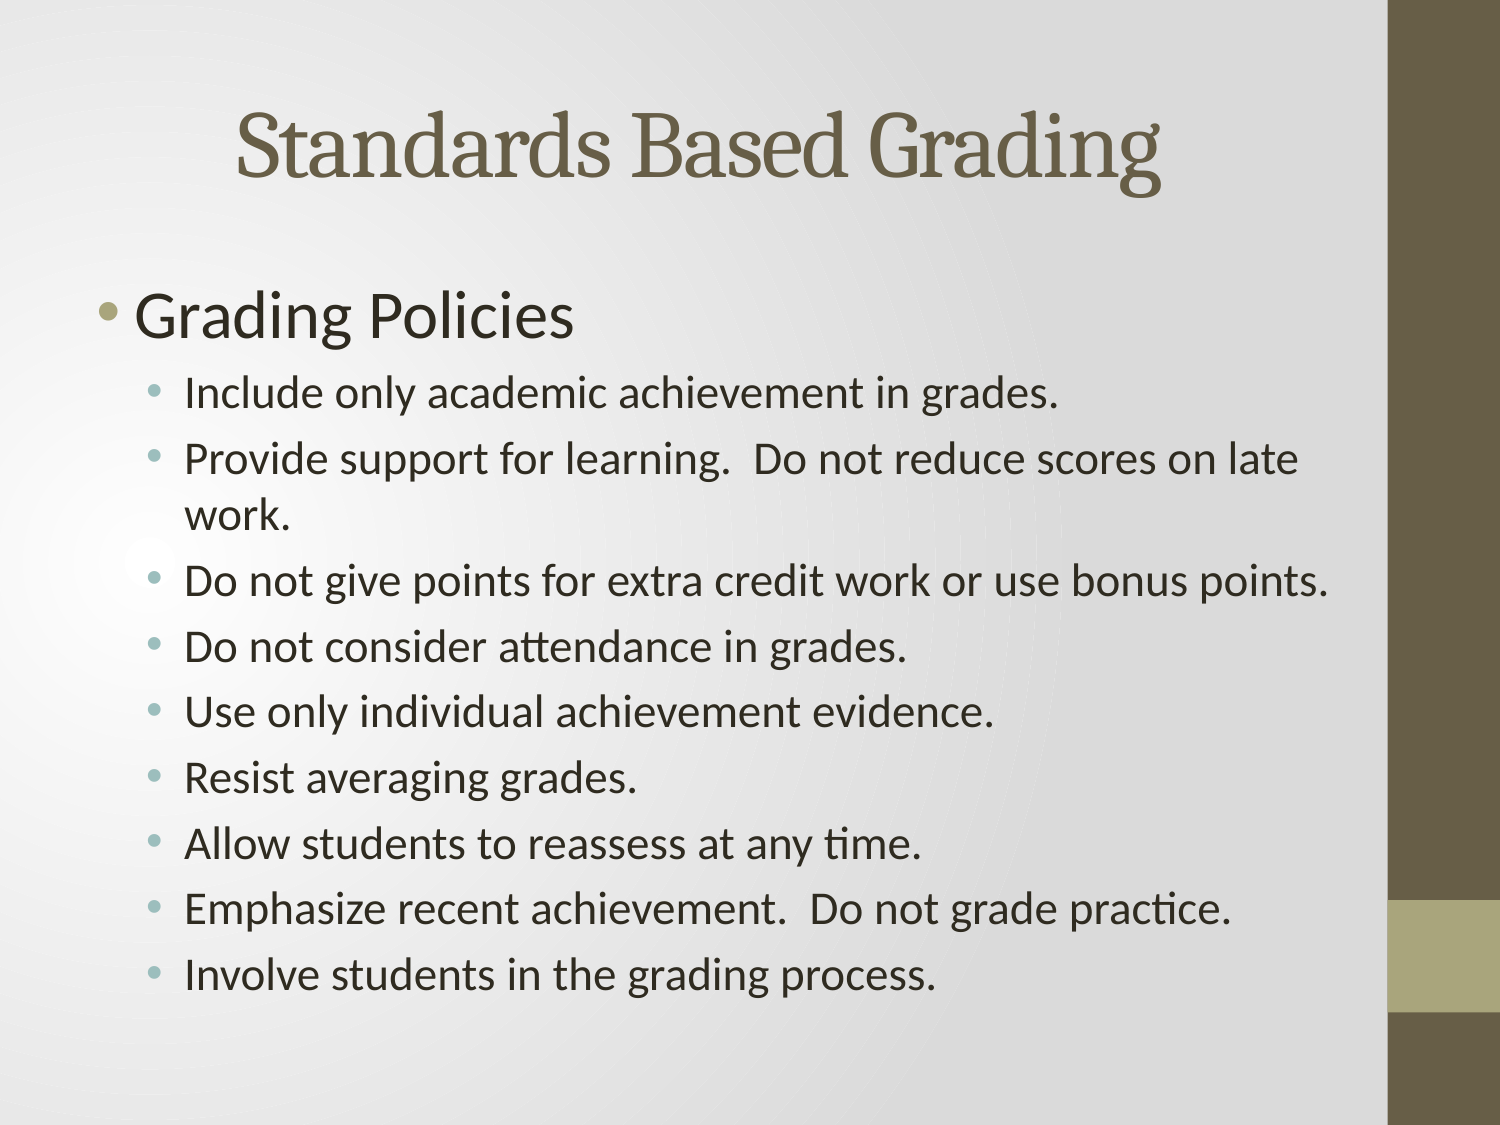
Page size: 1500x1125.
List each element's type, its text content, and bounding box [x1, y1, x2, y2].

list Grading Policies Include only academic achievement in grades. Provide support for learning. Do not reduce scores on late work. Do not give points for extra credit work or use bonus points. Do not consider attendance in grades. Use only individual achievement evidence. Resist averaging grades. Allow students to reassess at any time. Emphasize recent achievement. Do not grade practice. Involve students in the grading process. [62, 262, 1350, 1050]
title Standards Based Grading [75, 45, 1325, 233]
